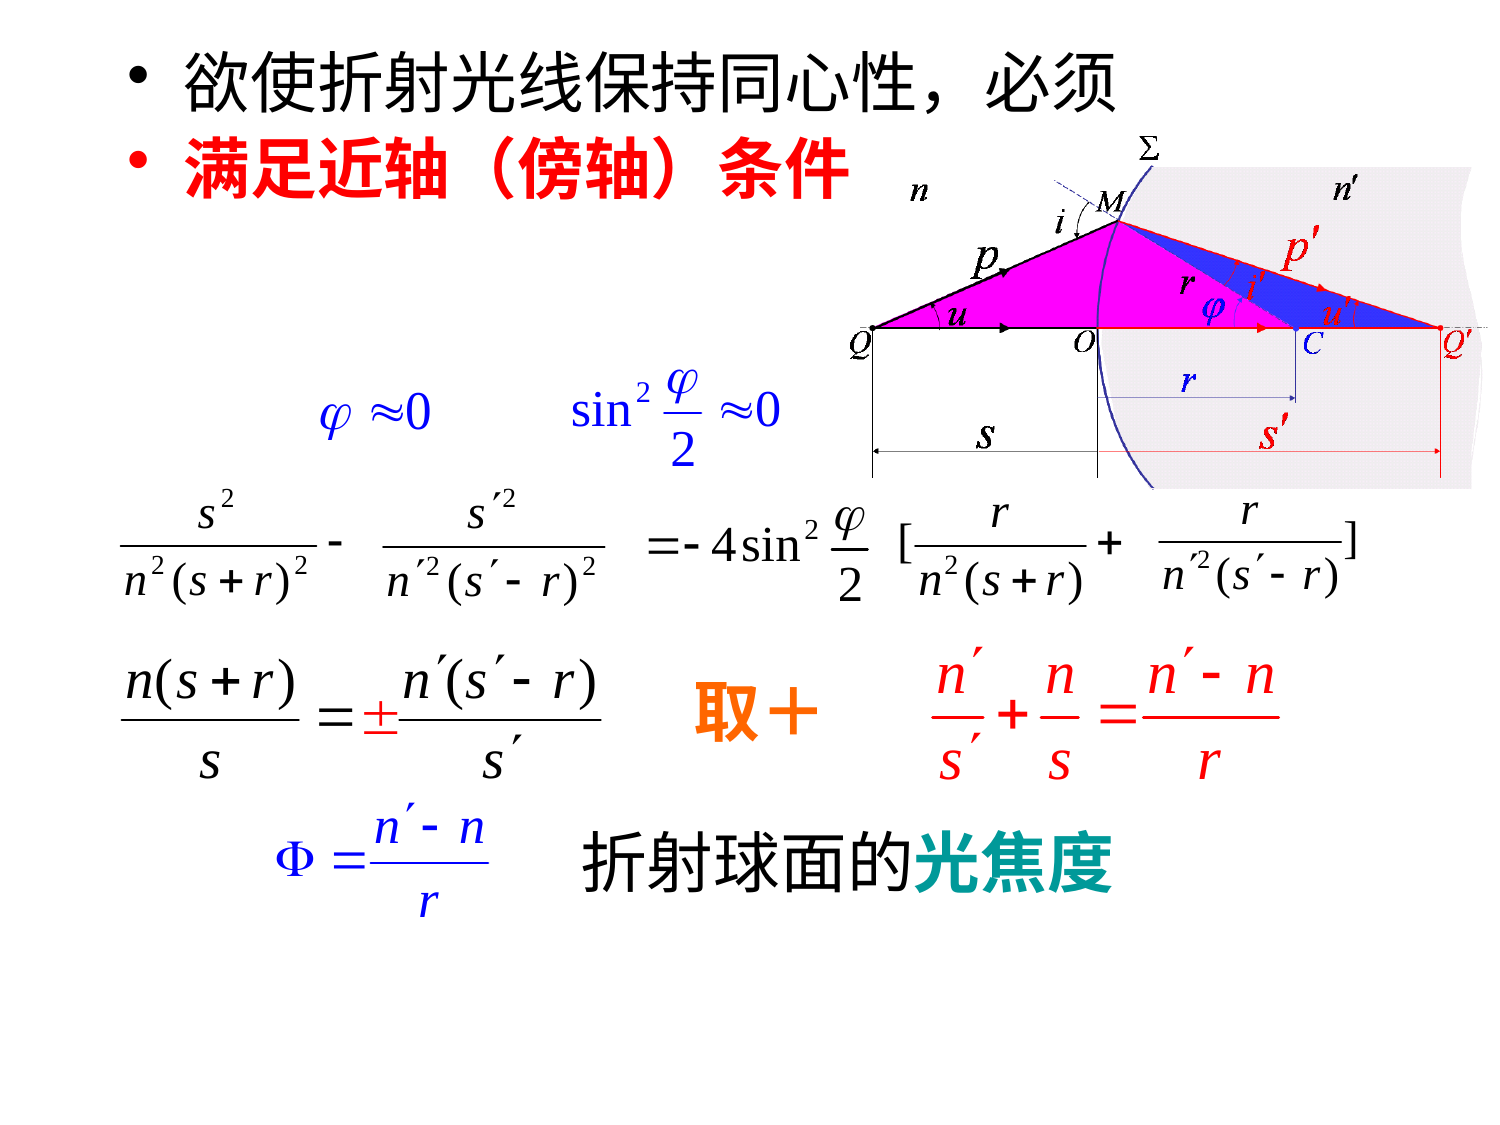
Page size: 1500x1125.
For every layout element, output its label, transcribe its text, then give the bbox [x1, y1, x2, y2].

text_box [375, 475, 613, 618]
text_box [312, 379, 442, 453]
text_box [922, 635, 1294, 793]
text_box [112, 644, 613, 791]
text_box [564, 343, 792, 478]
picture [845, 129, 1488, 490]
list 欲使折射光线保持同心性，必须 满足近轴（傍轴）条件 [112, 42, 1388, 232]
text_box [893, 481, 1132, 615]
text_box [112, 475, 363, 617]
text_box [267, 792, 497, 929]
text_box 折射球面的光焦度 [565, 813, 1199, 909]
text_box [1151, 480, 1364, 607]
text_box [635, 482, 878, 613]
text_box 取＋ [679, 662, 843, 758]
